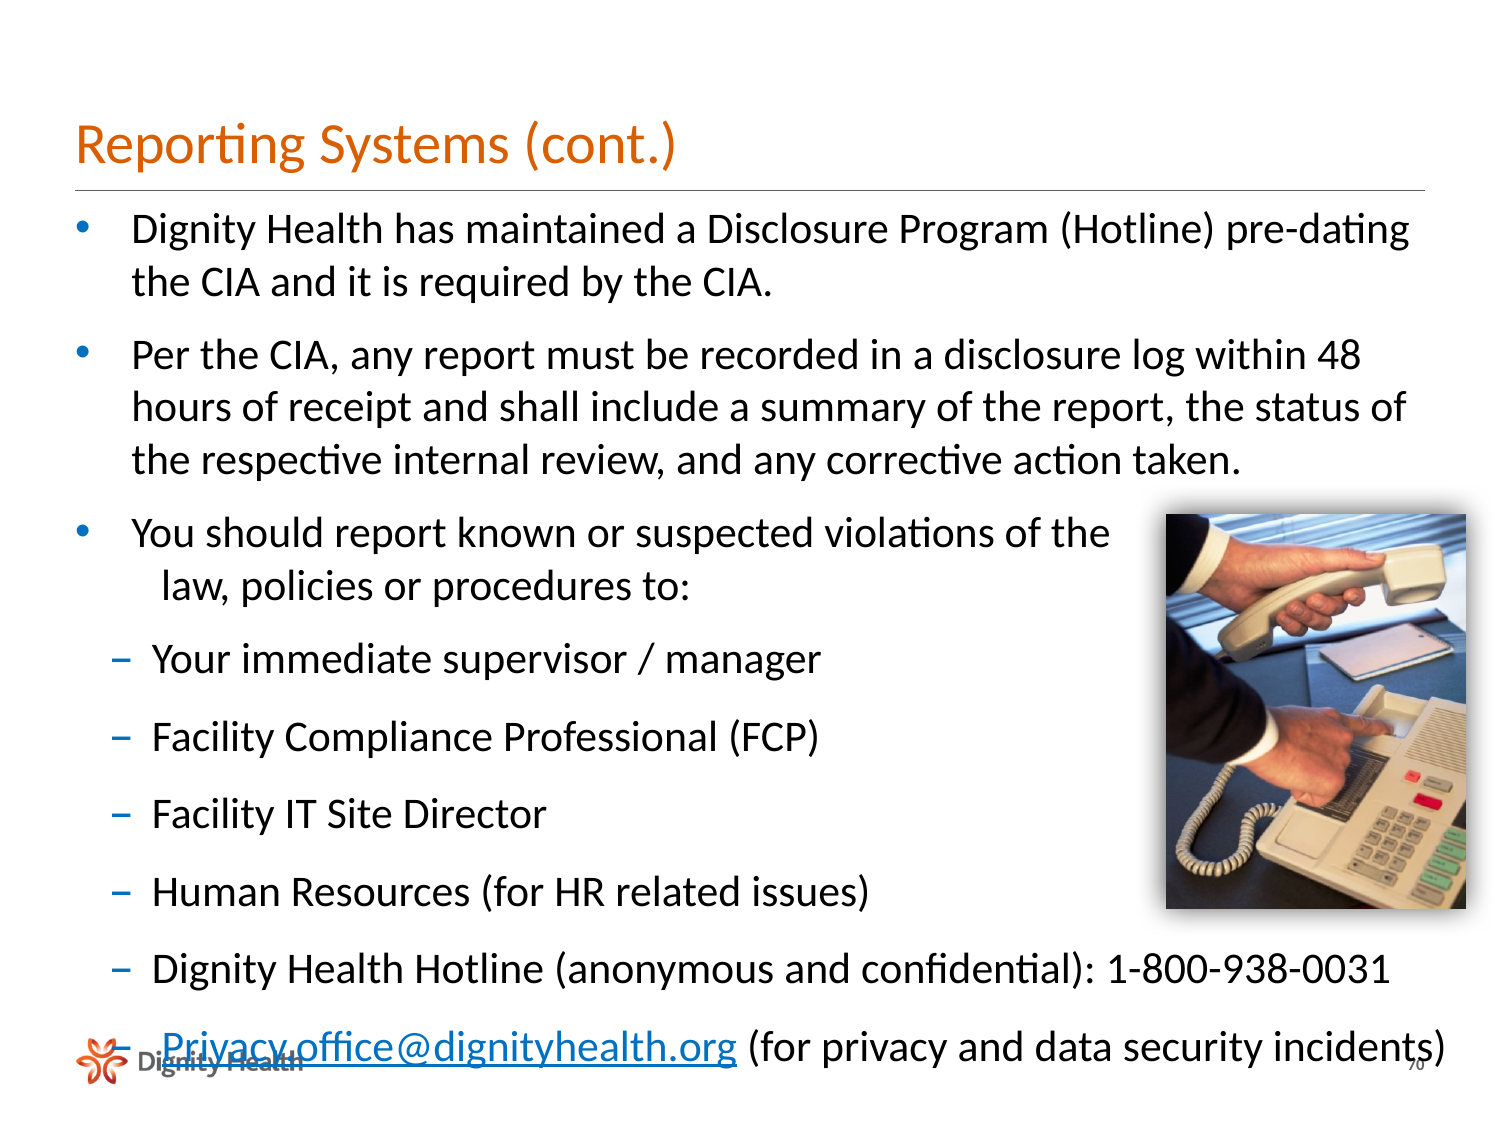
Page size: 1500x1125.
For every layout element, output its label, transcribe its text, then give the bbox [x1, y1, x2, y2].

title Reporting Systems (cont.) [75, 44, 1425, 175]
slide_number 70 [1369, 1036, 1425, 1091]
picture [0, 1018, 509, 1125]
list Dignity Health has maintained a Disclosure Program (Hotline) pre-dating the CIA and it is required by the CIA. Per the CIA, any report must be recorded in a disclosure log within 48 hours of receipt and shall include a summary of the report, the status of the respective internal review, and any corrective action taken. You should report known or suspected violations of the law, policies or procedures to: Your immediate supervisor / manager Facility Compliance Professional (FCP) Facility IT Site Director Human Resources (for HR related issues) Dignity Health Hotline (anonymous and confidential): 1-800-938-0031 Privacy.office@dignityhealth.org (for privacy and data security incidents) [75, 199, 1466, 974]
picture [1165, 513, 1466, 910]
